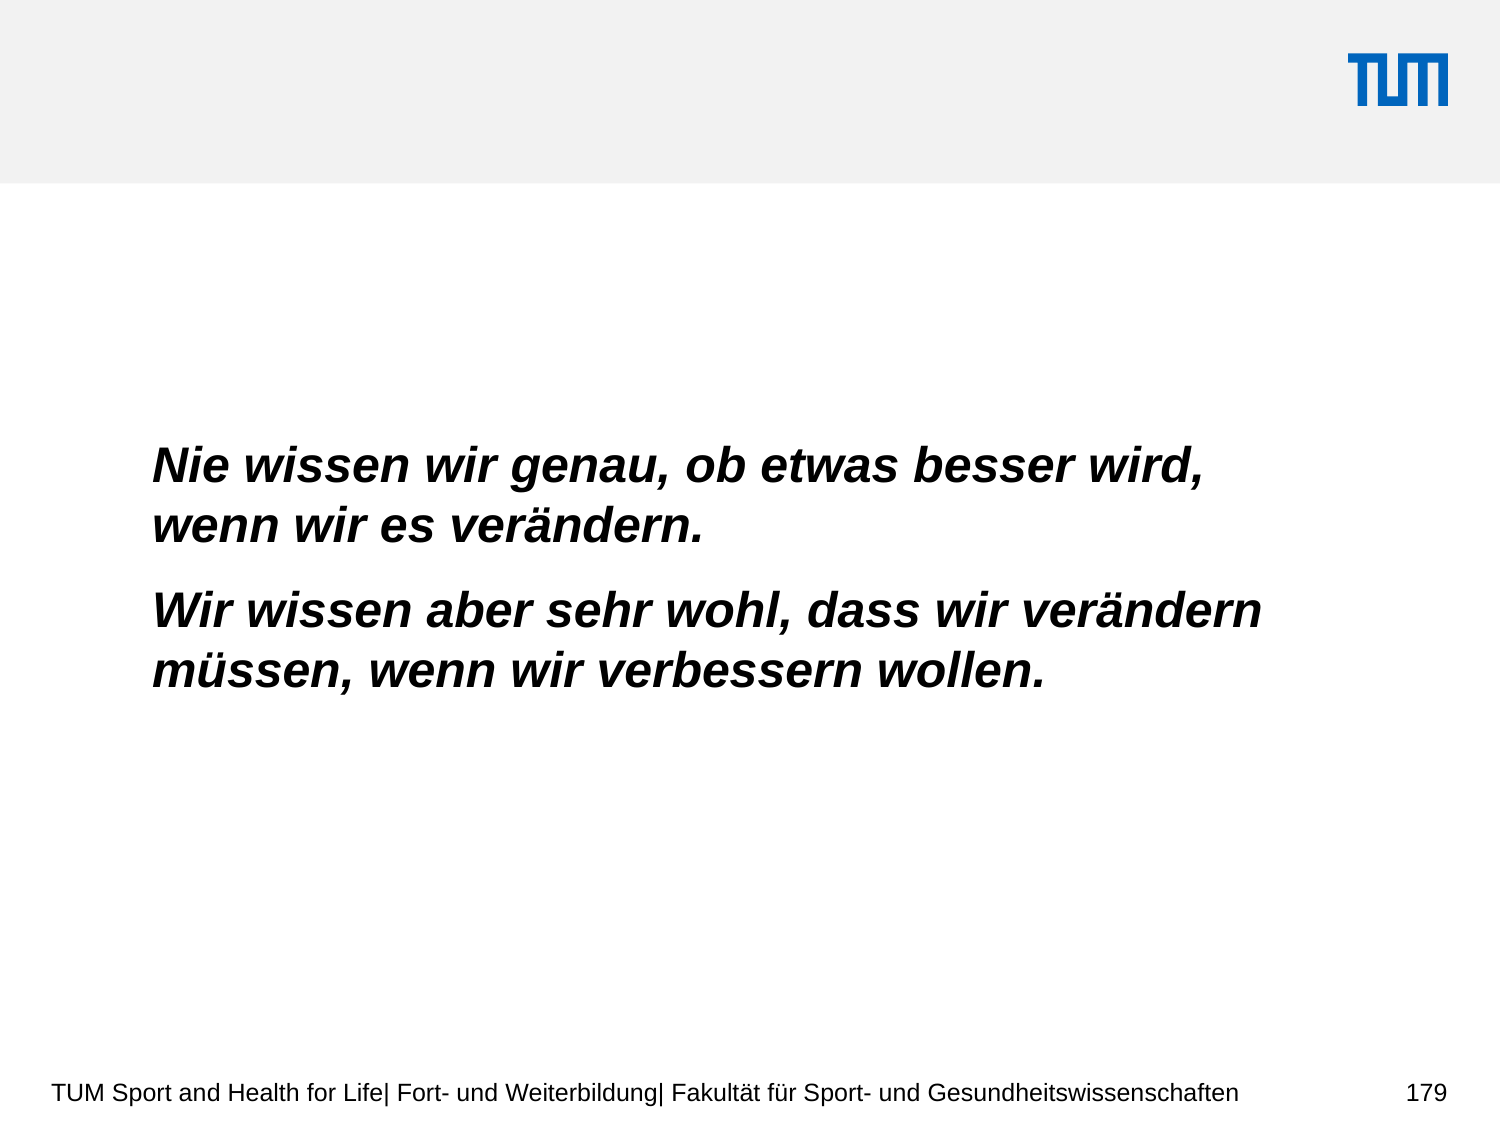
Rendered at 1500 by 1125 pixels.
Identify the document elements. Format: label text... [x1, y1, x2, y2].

text_box 179 [1111, 1061, 1448, 1122]
text_box Nie wissen wir genau, ob etwas besser wird, wenn wir es verändern. Wir wissen aber sehr wohl, dass wir verändern müssen, wenn wir verbessern wollen. [137, 425, 1338, 705]
